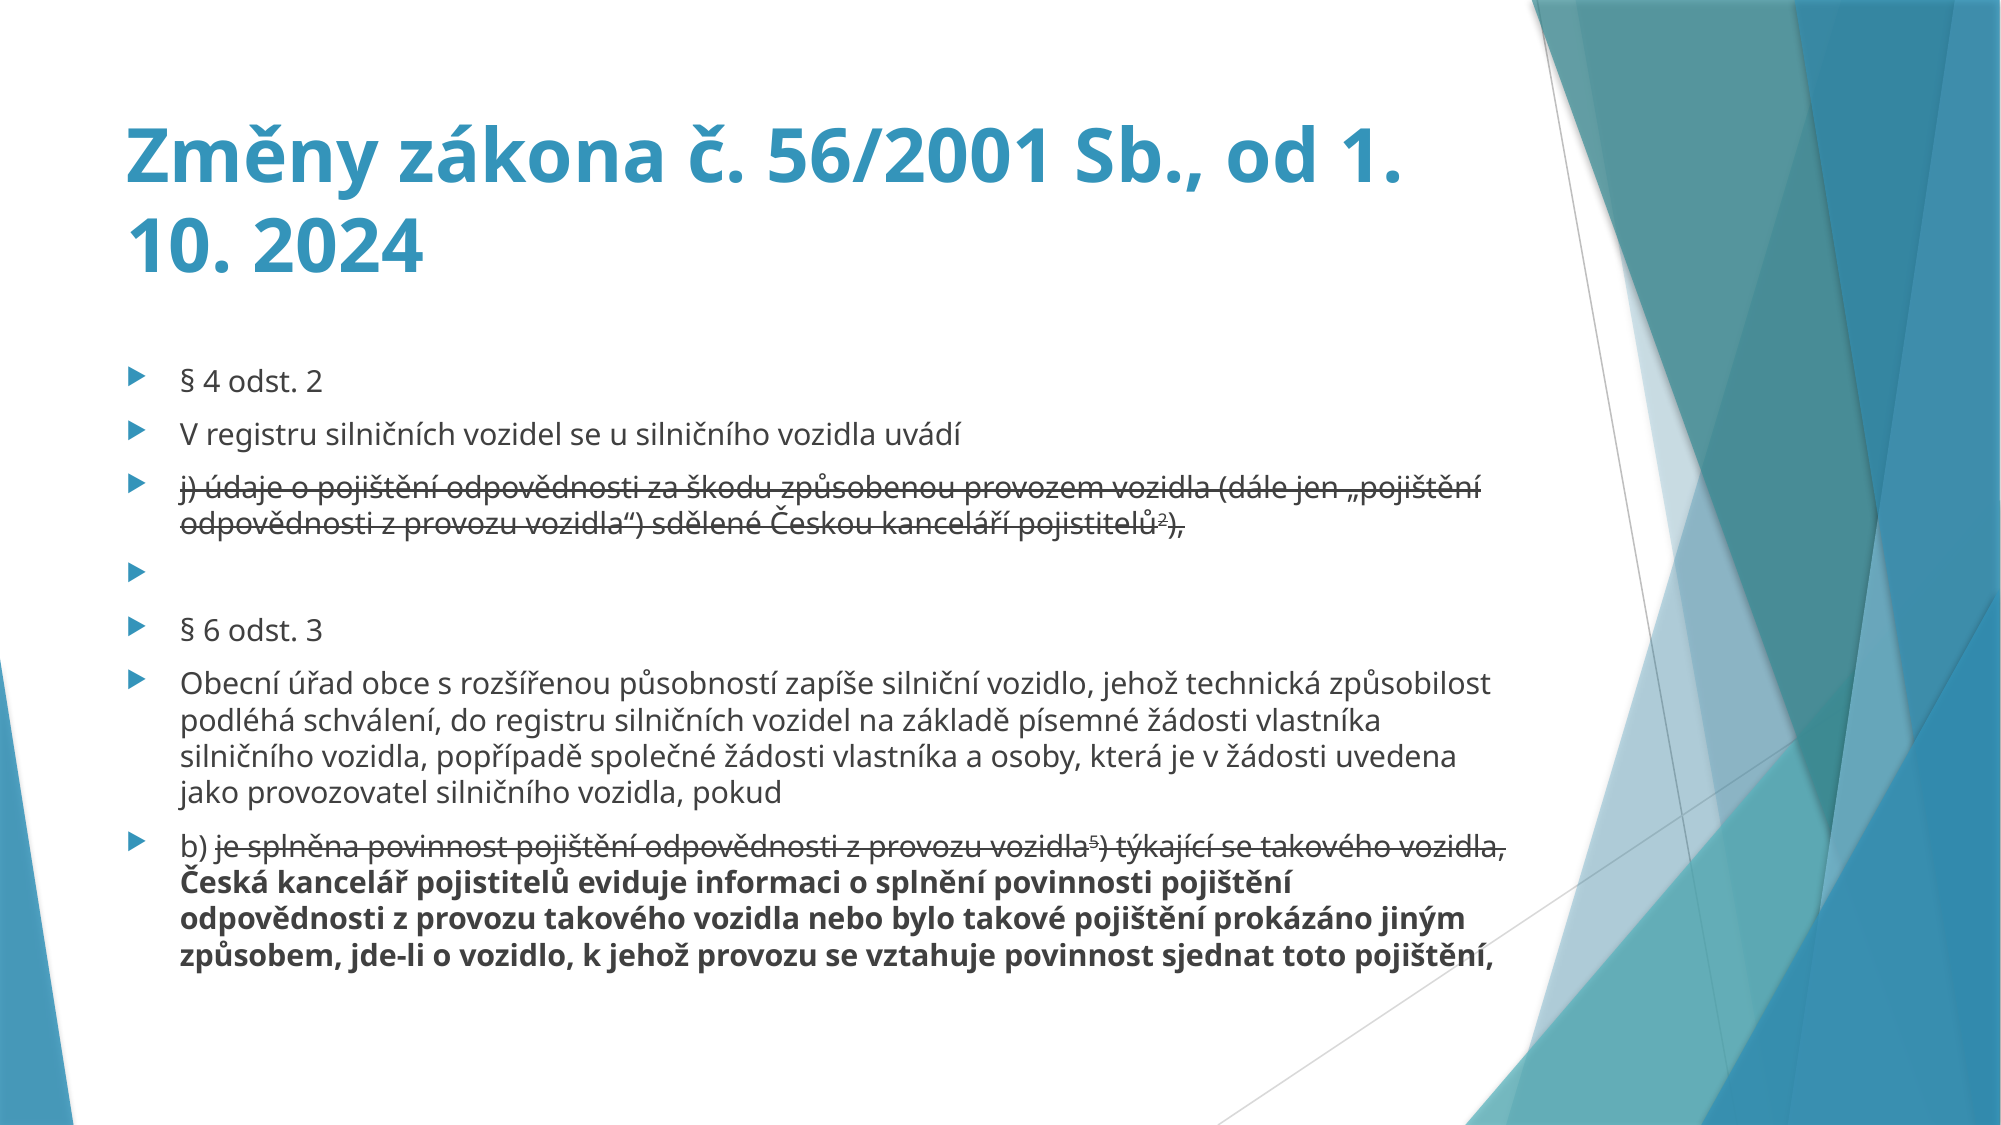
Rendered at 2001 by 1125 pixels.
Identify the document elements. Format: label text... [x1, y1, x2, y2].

title Změny zákona č. 56/2001 Sb., od 1. 10. 2024 [111, 99, 1522, 317]
list § 4 odst. 2 V registru silničních vozidel se u silničního vozidla uvádí j) údaje o pojištění odpovědnosti za škodu způsobenou provozem vozidla (dále jen „pojištění odpovědnosti z provozu vozidla“) sdělené Českou kanceláří pojistitelů2), § 6 odst. 3 Obecní úřad obce s rozšířenou působností zapíše silniční vozidlo, jehož technická způsobilost podléhá schválení, do registru silničních vozidel na základě písemné žádosti vlastníka silničního vozidla, popřípadě společné žádosti vlastníka a osoby, která je v žádosti uvedena jako provozovatel silničního vozidla, pokud b) je splněna povinnost pojištění odpovědnosti z provozu vozidla5) týkající se takového vozidla, Česká kancelář pojistitelů eviduje informaci o splnění povinnosti pojištění odpovědnosti z provozu takového vozidla nebo bylo takové pojištění prokázáno jiným způsobem, jde-li o vozidlo, k jehož provozu se vztahuje povinnost sjednat toto pojištění, [111, 354, 1522, 992]
